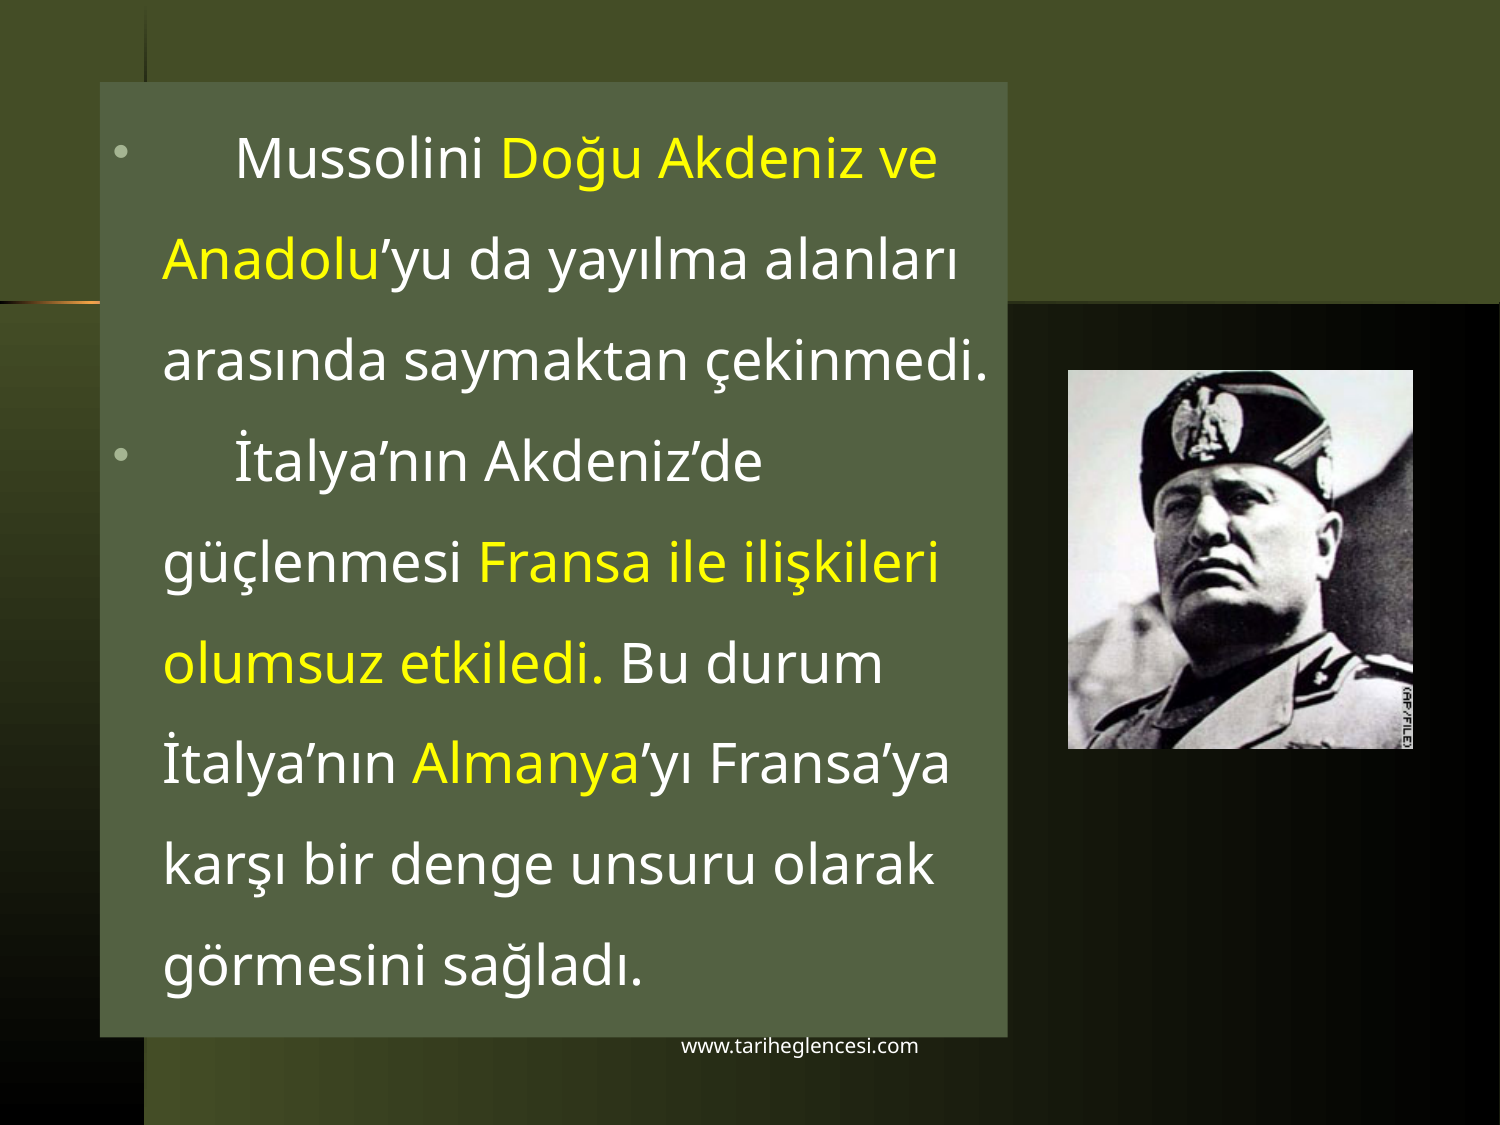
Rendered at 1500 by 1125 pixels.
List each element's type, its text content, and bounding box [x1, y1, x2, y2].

picture [1068, 370, 1413, 750]
footer www.tariheglencesi.com [562, 1024, 1038, 1101]
text_box Mussolini Doğu Akdeniz ve Anadolu’yu da yayılma alanları arasında saymaktan çekinmedi. İtalya’nın Akdeniz’de güçlenmesi Fransa ile ilişkileri olumsuz etkiledi. Bu durum İtalya’nın Almanya’yı Fransa’ya karşı bir denge unsuru olarak görmesini sağladı. [99, 82, 1008, 1038]
